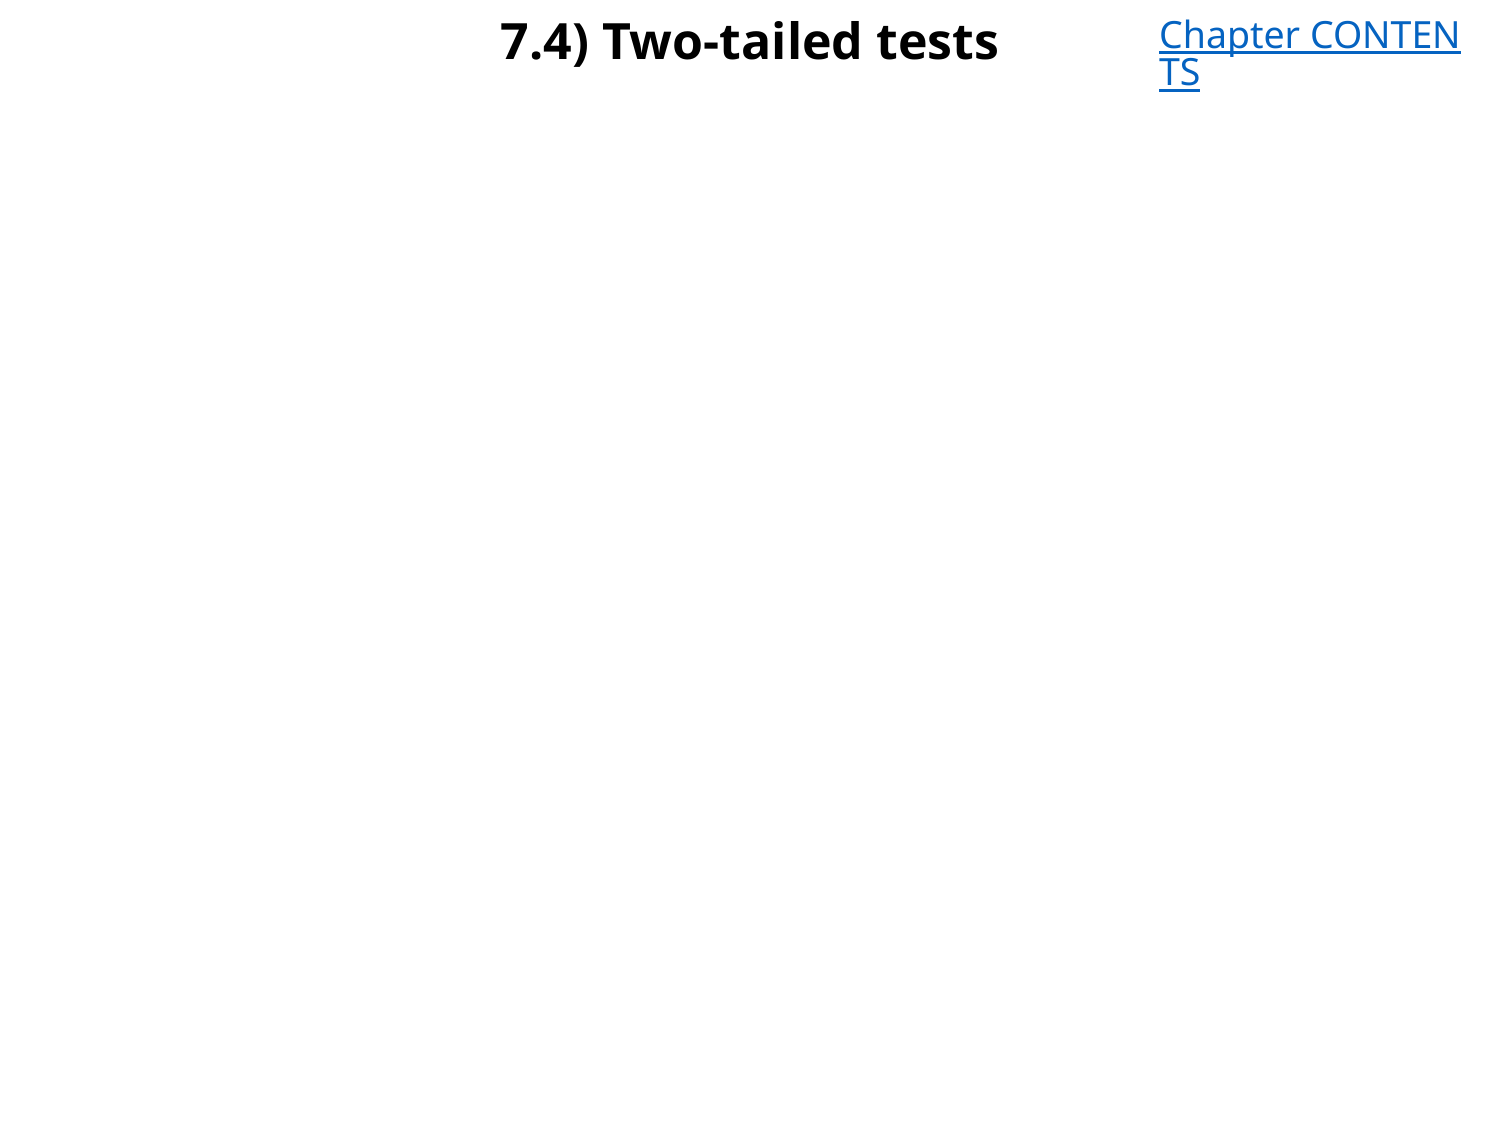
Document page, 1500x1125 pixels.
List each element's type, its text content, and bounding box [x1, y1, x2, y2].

title 7.4) Two-tailed tests [0, 0, 1500, 87]
text_box Chapter CONTENTS [1144, 3, 1491, 70]
